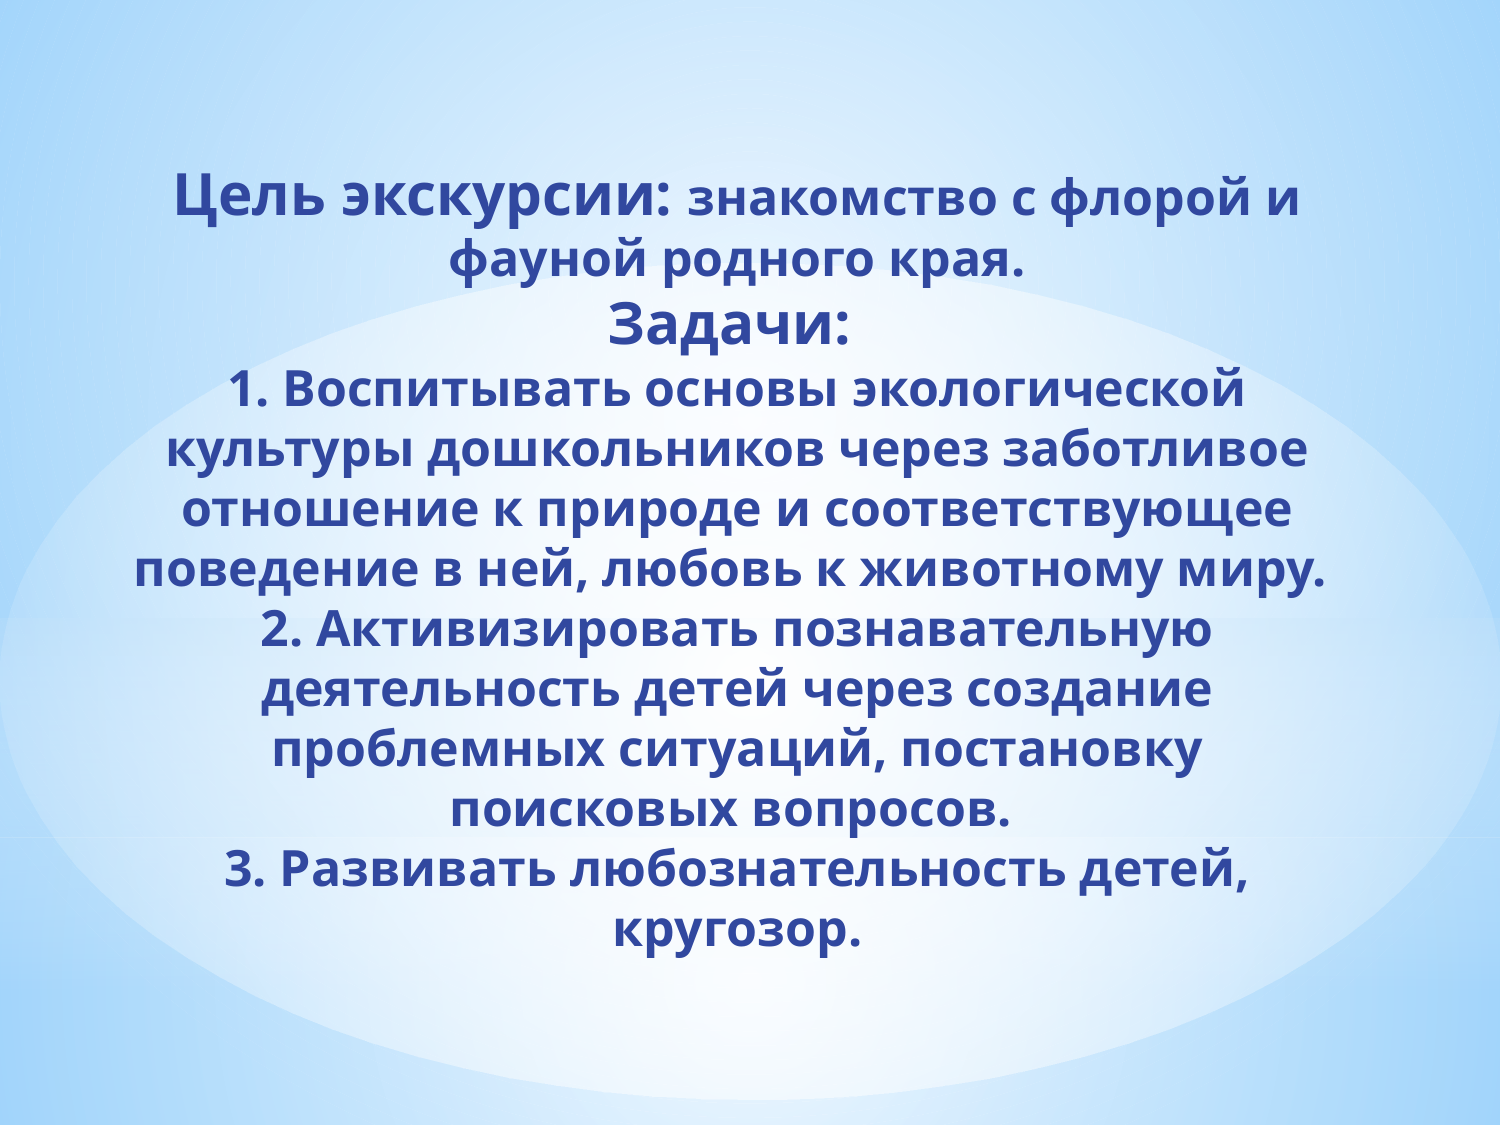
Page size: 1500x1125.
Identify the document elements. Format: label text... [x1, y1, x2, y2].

title Цель экскурсии: знакомство с флорой и фауной родного края. Задачи: 1. Воспитывать основы экологической культуры дошкольников через заботливое отношение к природе и соответствующее поведение в ней, любовь к животному миру. 2. Активизировать познавательную деятельность детей через создание проблемных ситуаций, постановку поисковых вопросов. 3. Развивать любознательность детей, кругозор. [112, 149, 1363, 952]
